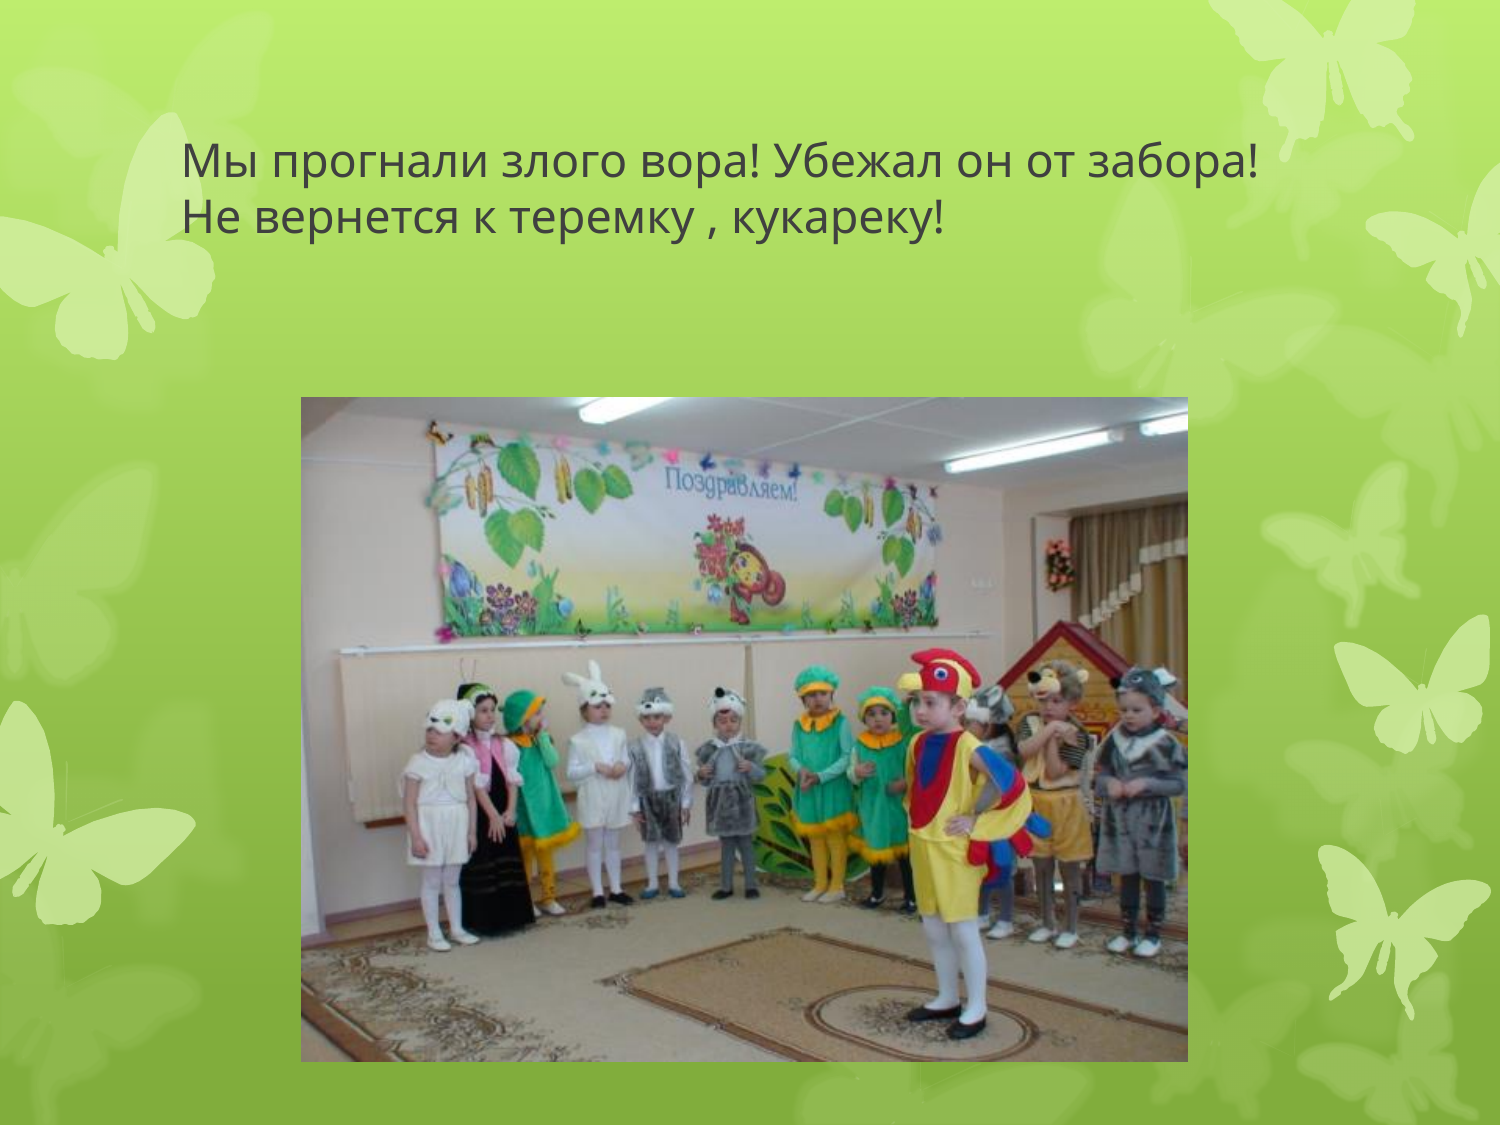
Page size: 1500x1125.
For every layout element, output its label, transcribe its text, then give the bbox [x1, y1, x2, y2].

title Мы прогнали злого вора! Убежал он от забора! Не вернется к теремку , кукареку! [165, 110, 1335, 263]
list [300, 396, 1189, 1063]
